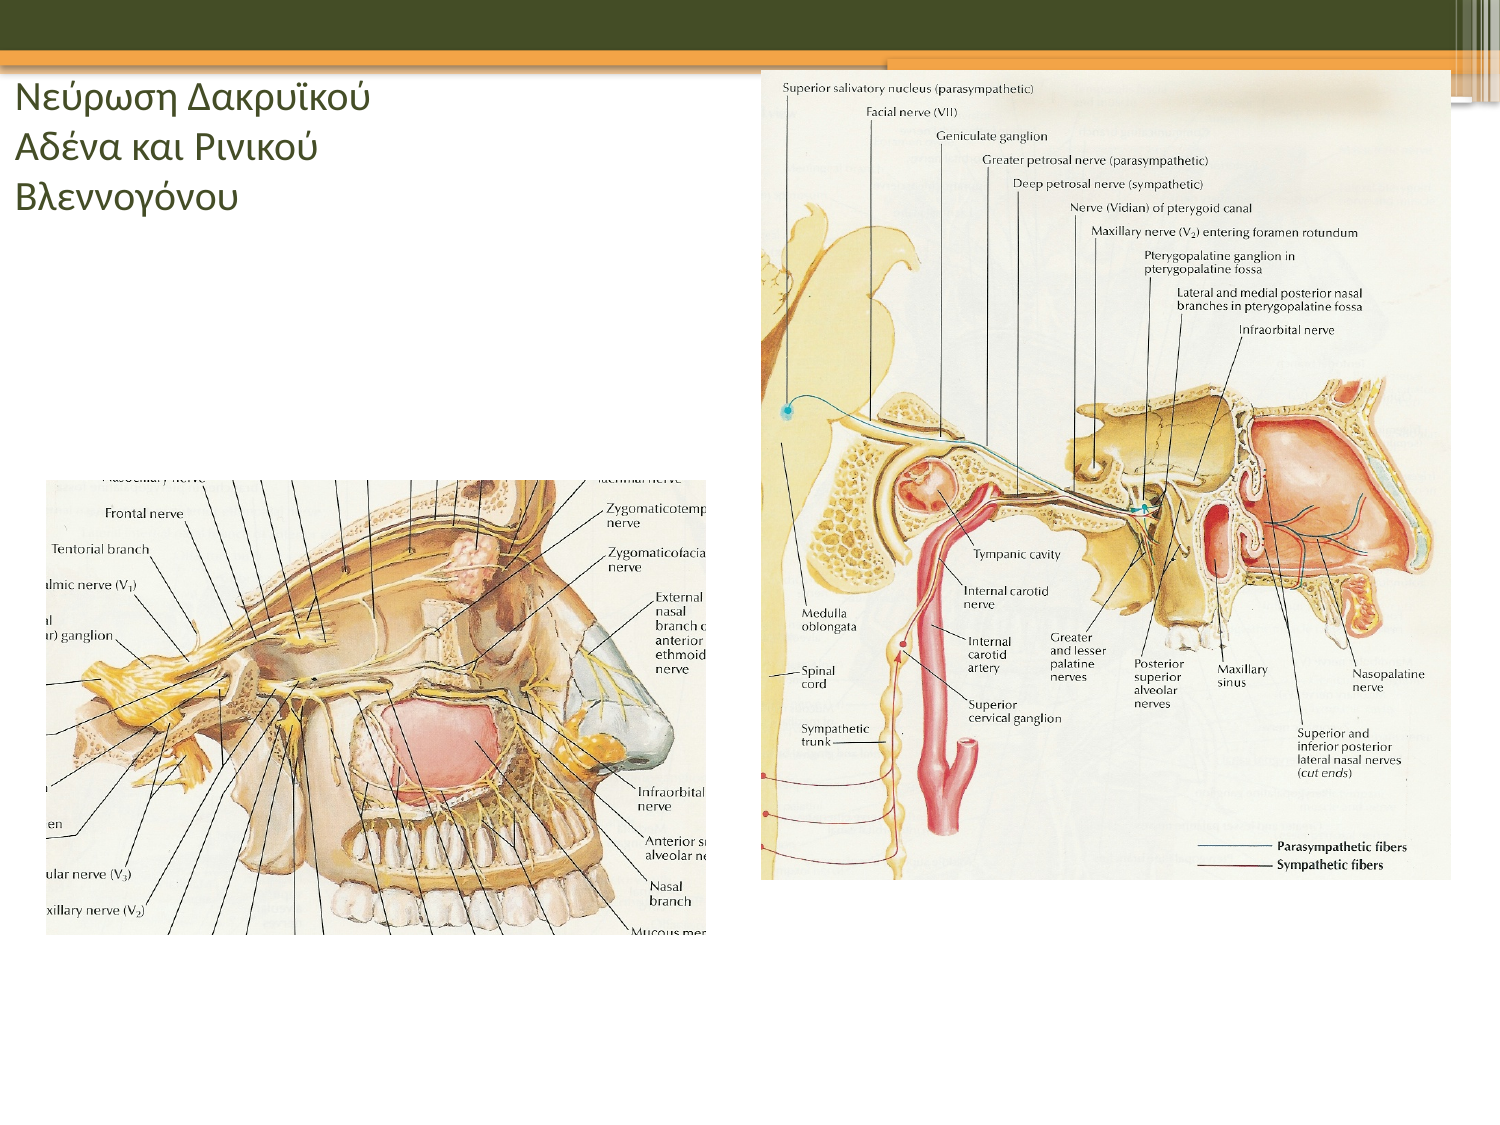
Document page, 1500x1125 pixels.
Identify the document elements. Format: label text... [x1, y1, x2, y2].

title Νεύρωση Δακρυϊκού Αδένα και Ρινικού Βλεννογόνου [0, 0, 488, 288]
picture [761, 70, 1451, 880]
picture [46, 480, 706, 936]
